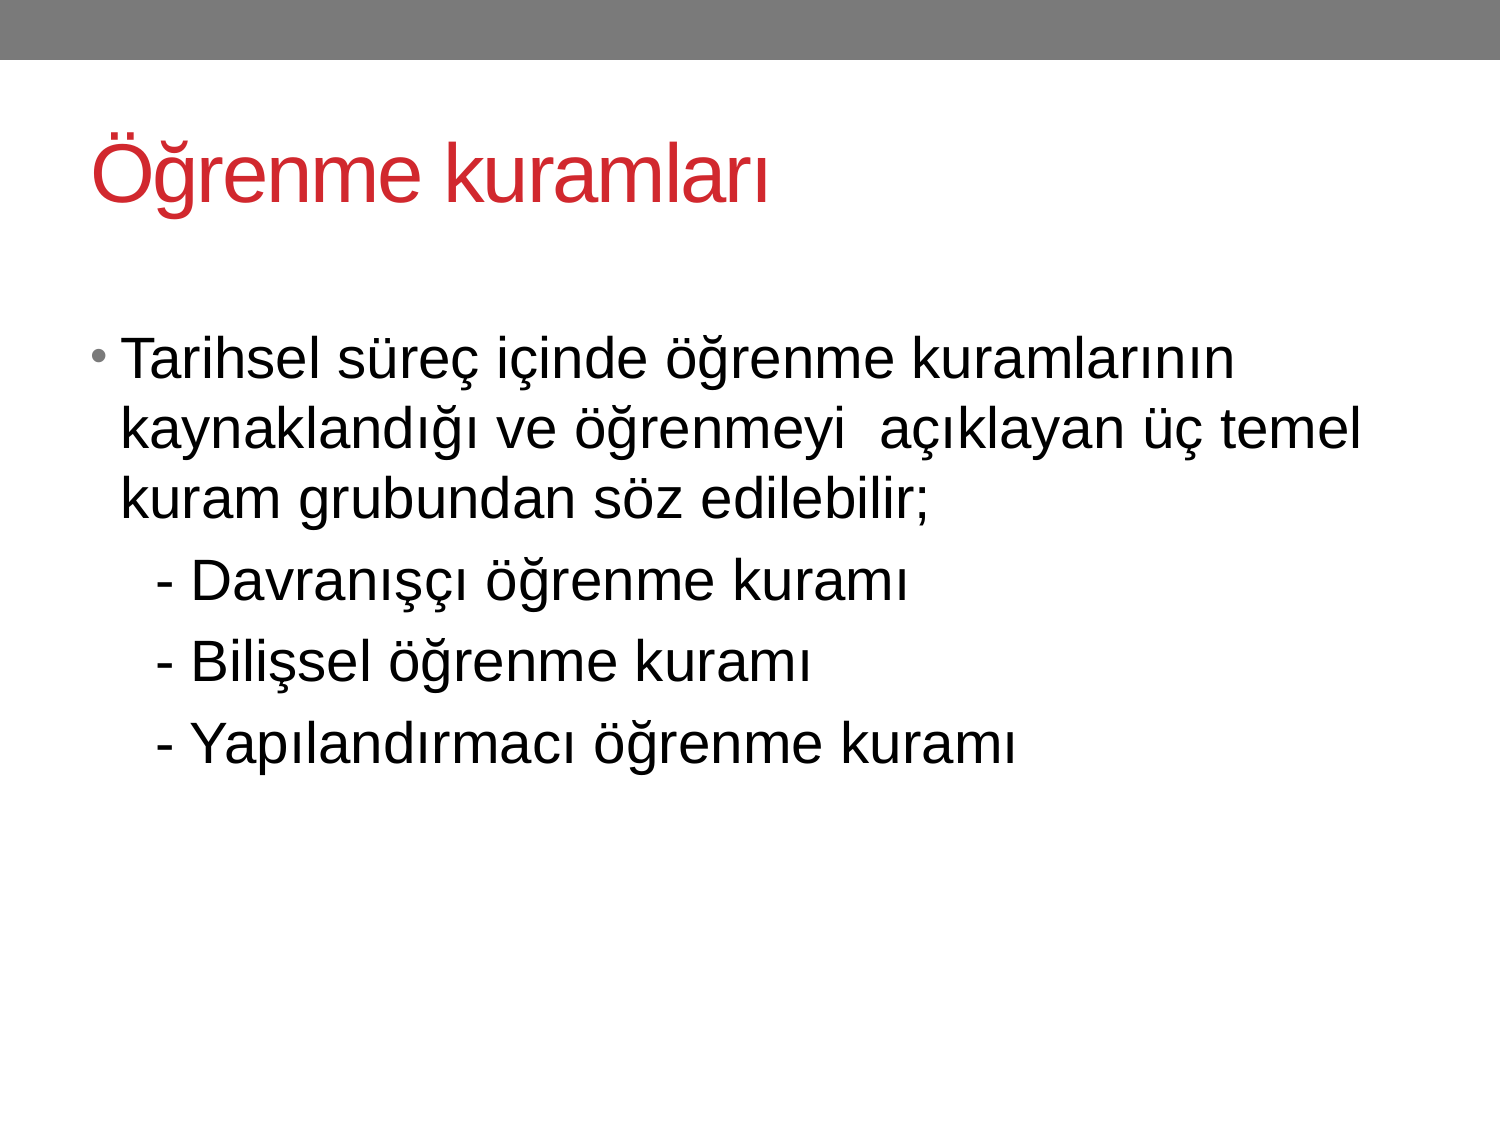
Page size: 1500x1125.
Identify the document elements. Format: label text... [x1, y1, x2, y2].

title Öğrenme kuramları [75, 87, 1425, 250]
list Tarihsel süreç içinde öğrenme kuramlarının kaynaklandığı ve öğrenmeyi açıklayan üç temel kuram grubundan söz edilebilir; - Davranışçı öğrenme kuramı - Bilişsel öğrenme kuramı - Yapılandırmacı öğrenme kuramı [75, 312, 1425, 1063]
